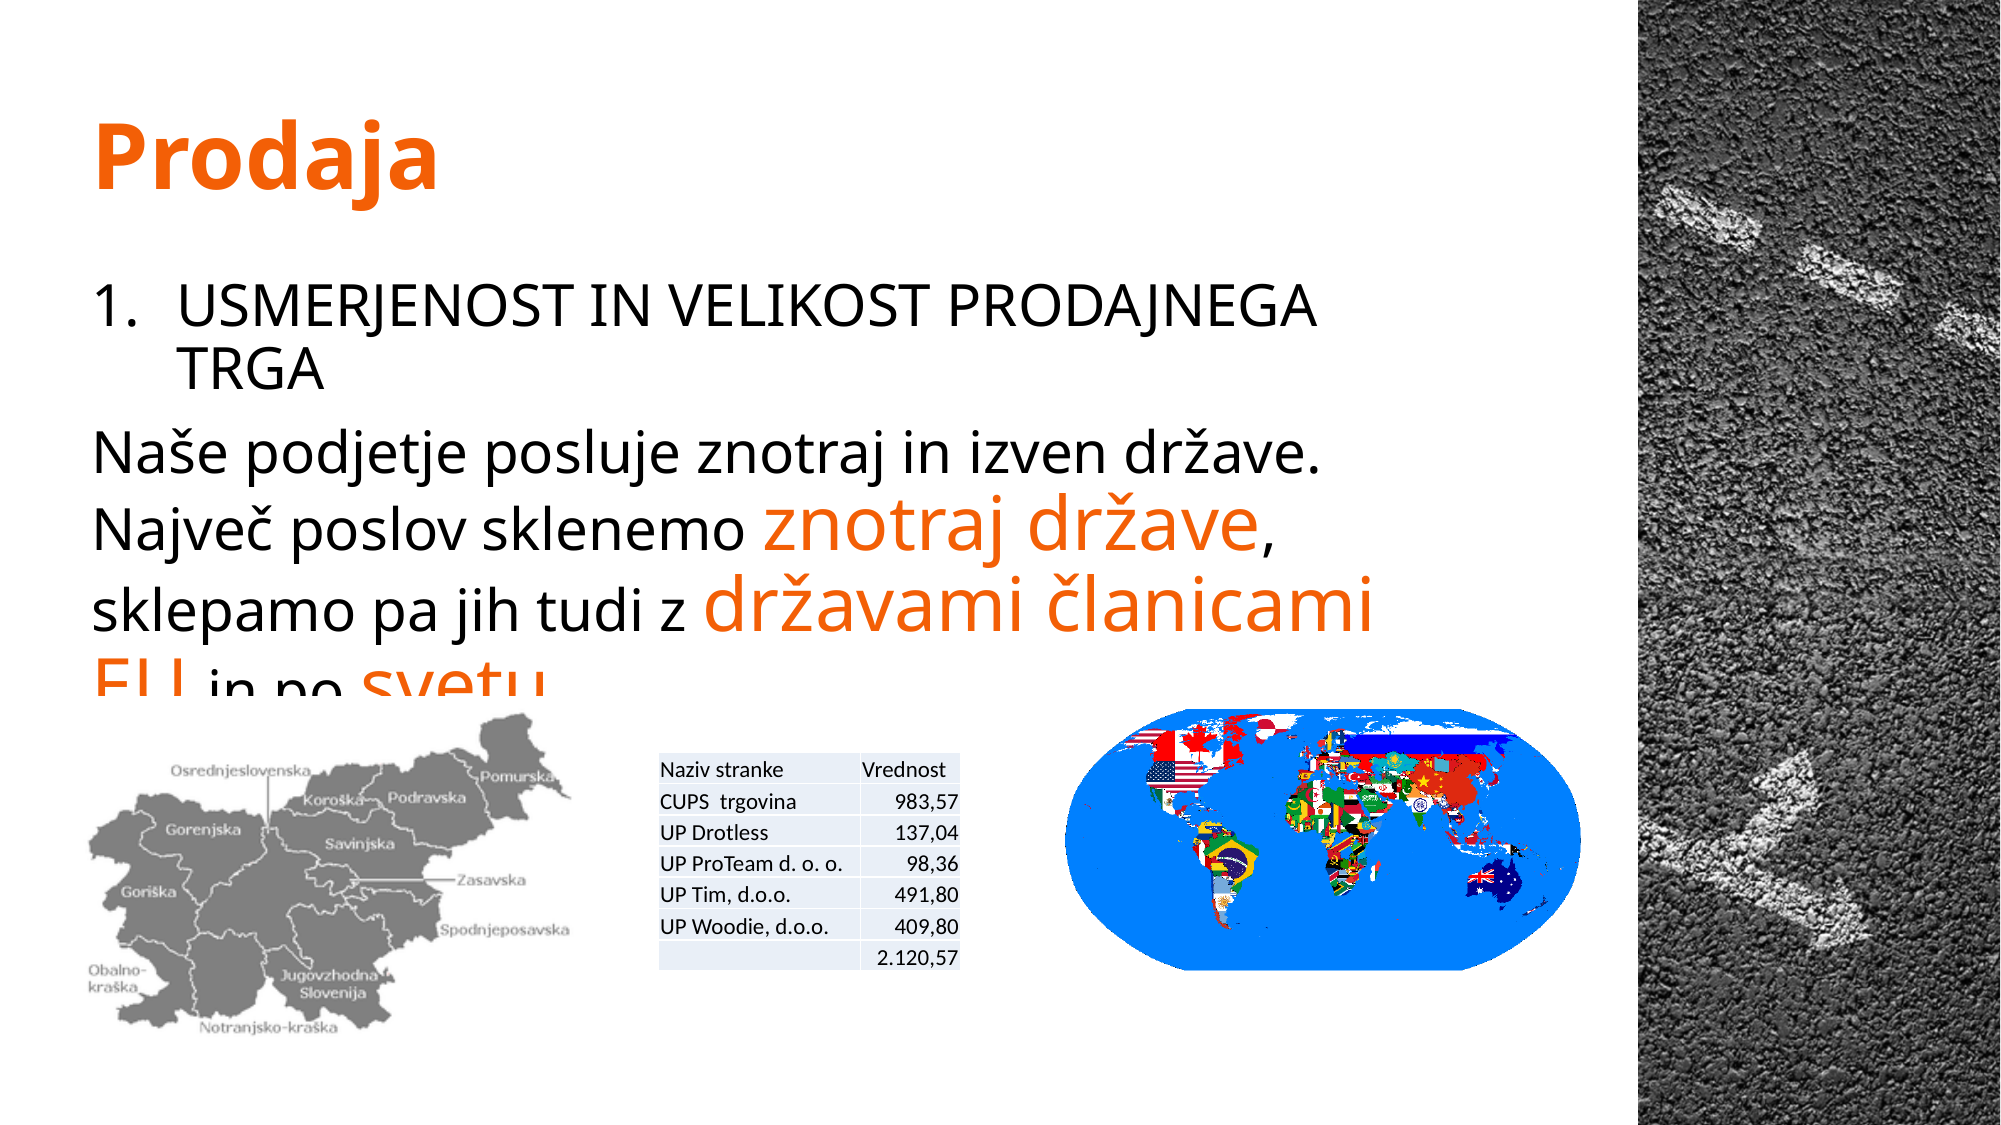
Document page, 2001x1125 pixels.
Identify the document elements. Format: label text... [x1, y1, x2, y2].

table_cell UP Woodie, d.o.o. [659, 909, 860, 939]
table_cell 98,36 [861, 847, 960, 876]
list USMERJENOST IN VELIKOST PRODAJNEGA TRGA Naše podjetje posluje znotraj in izven države. Največ poslov sklenemo znotraj države, sklepamo pa jih tudi z državami članicami EU in po svetu. [76, 268, 1471, 983]
table_header Vrednost [861, 753, 960, 783]
table_cell [659, 941, 860, 970]
picture [76, 696, 580, 1042]
table_cell 409,80 [861, 909, 960, 939]
table_cell CUPS trgovina [659, 784, 860, 814]
table_cell 2.120,57 [861, 941, 960, 970]
picture [1065, 709, 1581, 972]
table_header Naziv stranke [659, 753, 860, 783]
picture [1638, 0, 2001, 1124]
table_cell 137,04 [861, 816, 960, 845]
title Prodaja [76, 51, 1471, 268]
table_cell UP ProTeam d. o. o. [659, 847, 860, 876]
table_cell UP Drotless [659, 816, 860, 845]
table_cell 491,80 [861, 878, 960, 908]
table_cell 983,57 [861, 784, 960, 814]
table_cell UP Tim, d.o.o. [659, 878, 860, 908]
